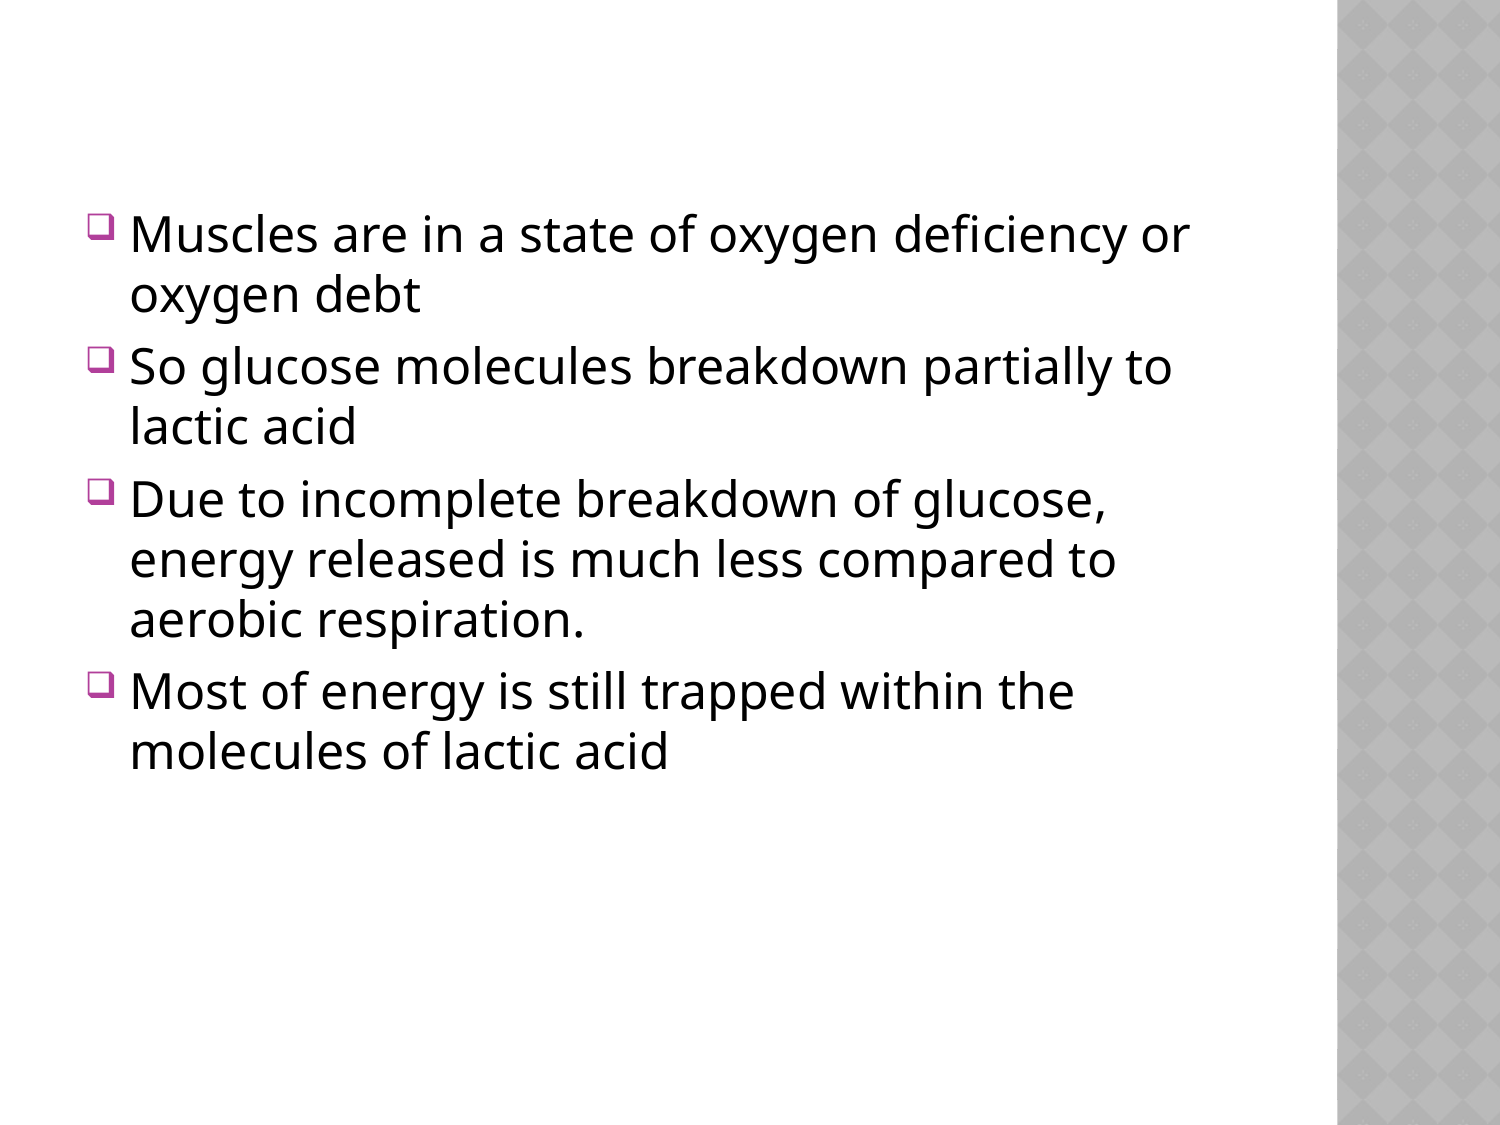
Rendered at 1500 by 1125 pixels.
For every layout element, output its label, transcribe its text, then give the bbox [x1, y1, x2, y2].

list Muscles are in a state of oxygen deficiency or oxygen debt So glucose molecules breakdown partially to lactic acid Due to incomplete breakdown of glucose, energy released is much less compared to aerobic respiration. Most of energy is still trapped within the molecules of lactic acid [70, 117, 1258, 913]
